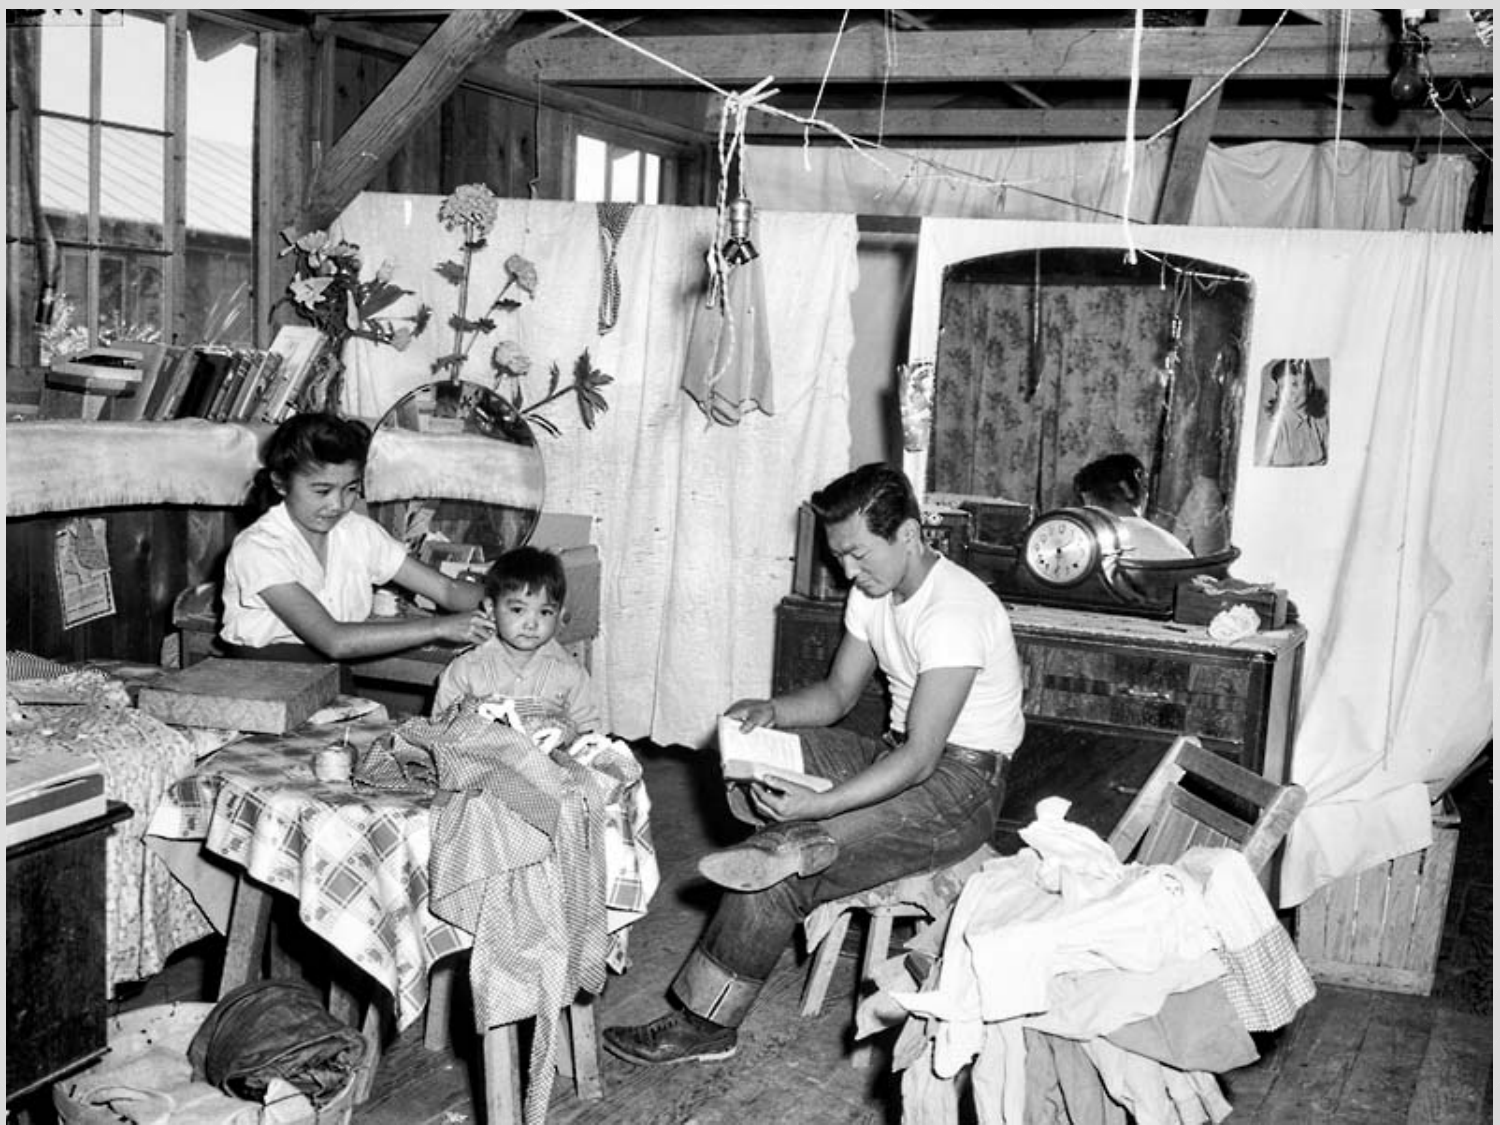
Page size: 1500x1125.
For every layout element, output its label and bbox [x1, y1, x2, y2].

list [0, 9, 1500, 1125]
